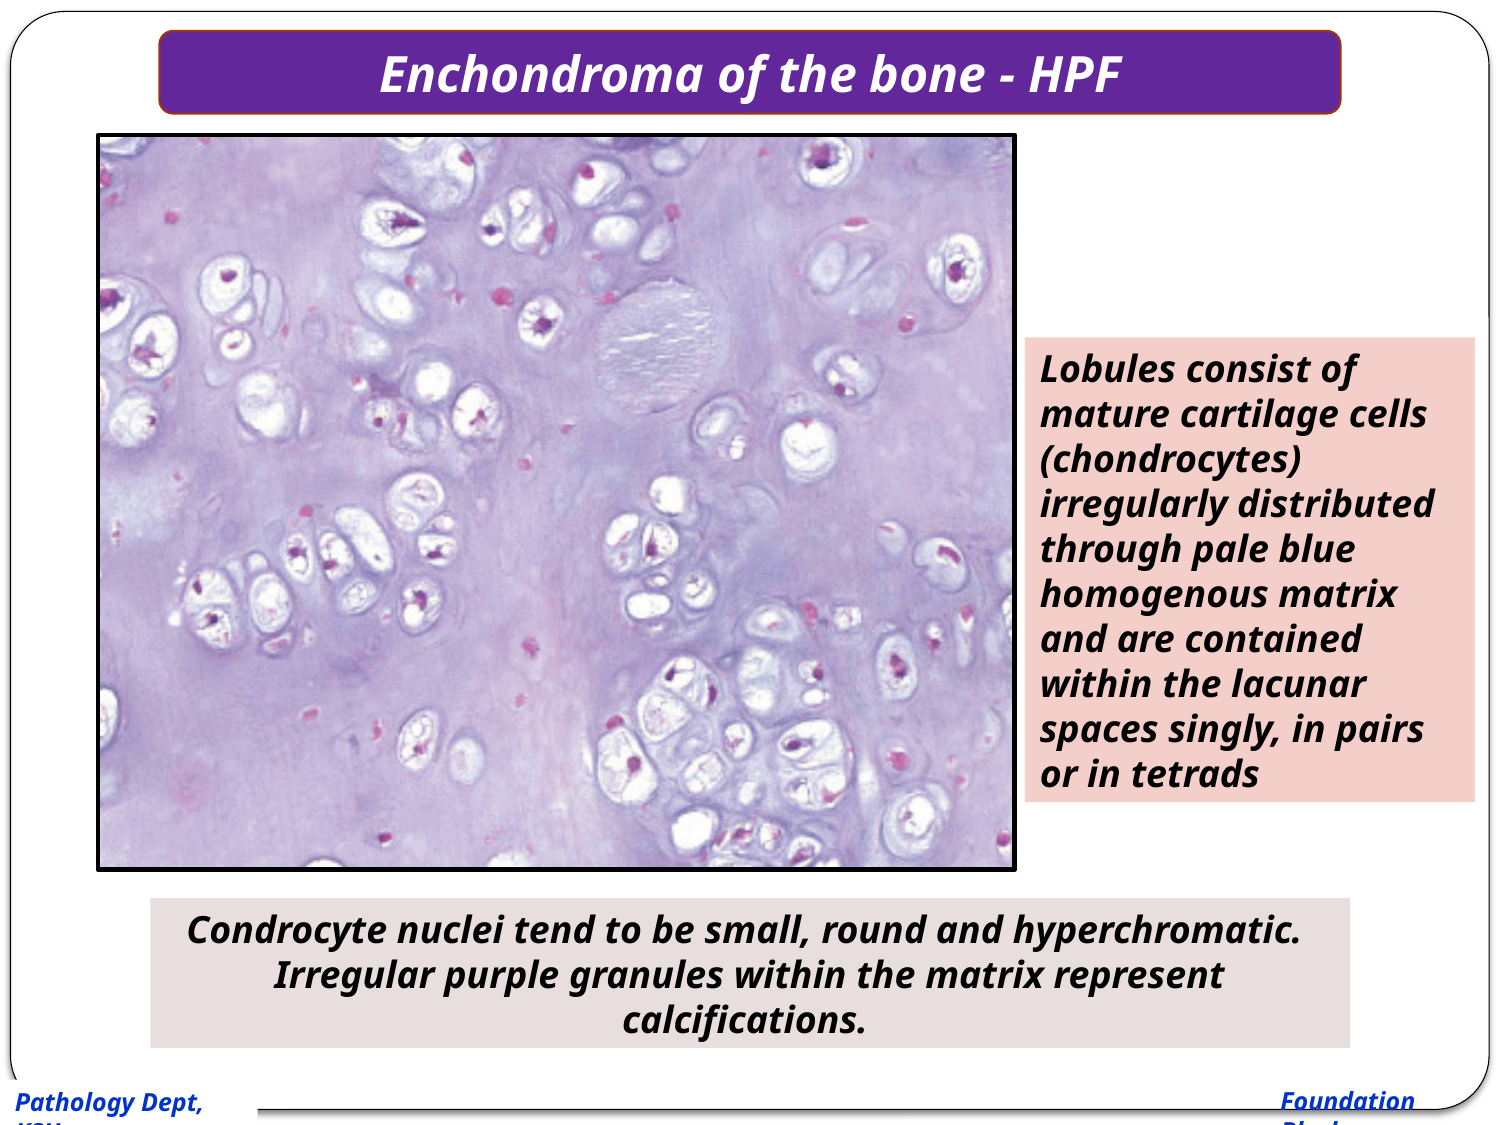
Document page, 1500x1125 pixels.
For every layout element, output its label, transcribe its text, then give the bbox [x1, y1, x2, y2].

text_box Enchondroma of the bone - HPF [158, 29, 1342, 115]
text_box Pathology Dept, KSU [0, 1079, 258, 1125]
text_box Lobules consist of mature cartilage cells (chondrocytes) irregularly distributed through pale blue homogenous matrix and are contained within the lacunar spaces singly, in pairs or in tetrads [1024, 337, 1475, 803]
picture [100, 136, 1013, 868]
text_box Condrocyte nuclei tend to be small, round and hyperchromatic. Irregular purple granules within the matrix represent calcifications. [150, 898, 1350, 1048]
text_box Foundation Block [1265, 1078, 1500, 1125]
